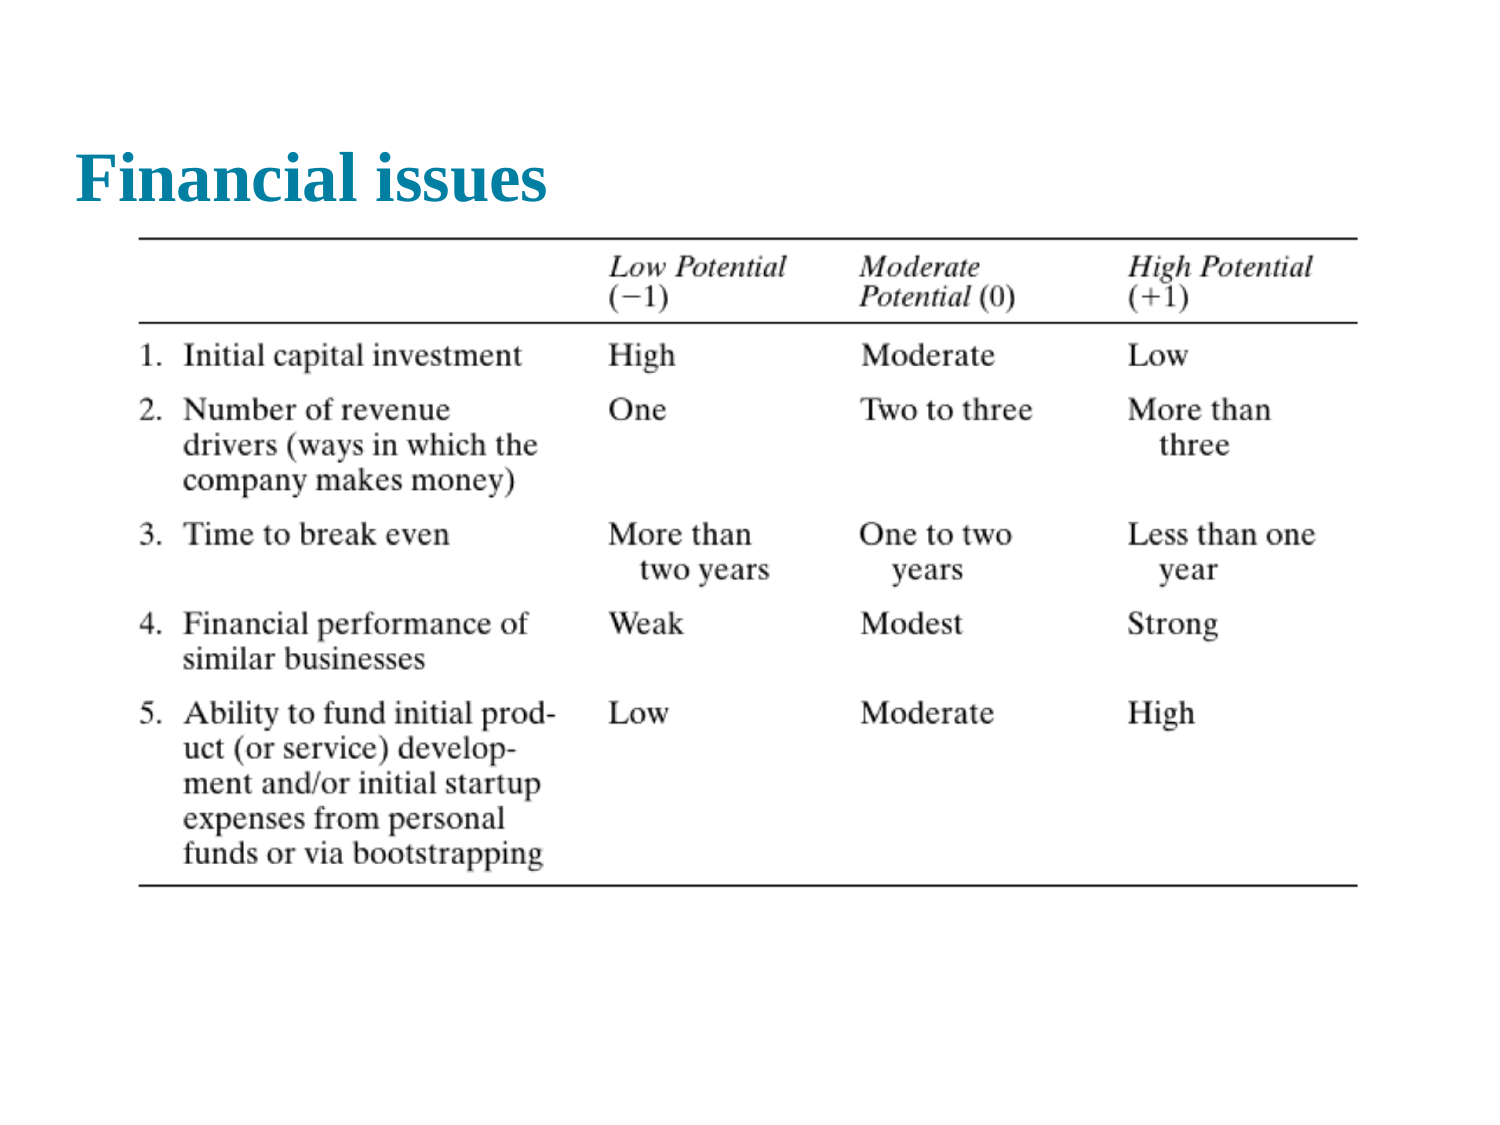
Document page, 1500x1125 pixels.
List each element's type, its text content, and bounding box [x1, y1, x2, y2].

title Financial issues [75, 35, 1425, 216]
picture [112, 230, 1388, 895]
